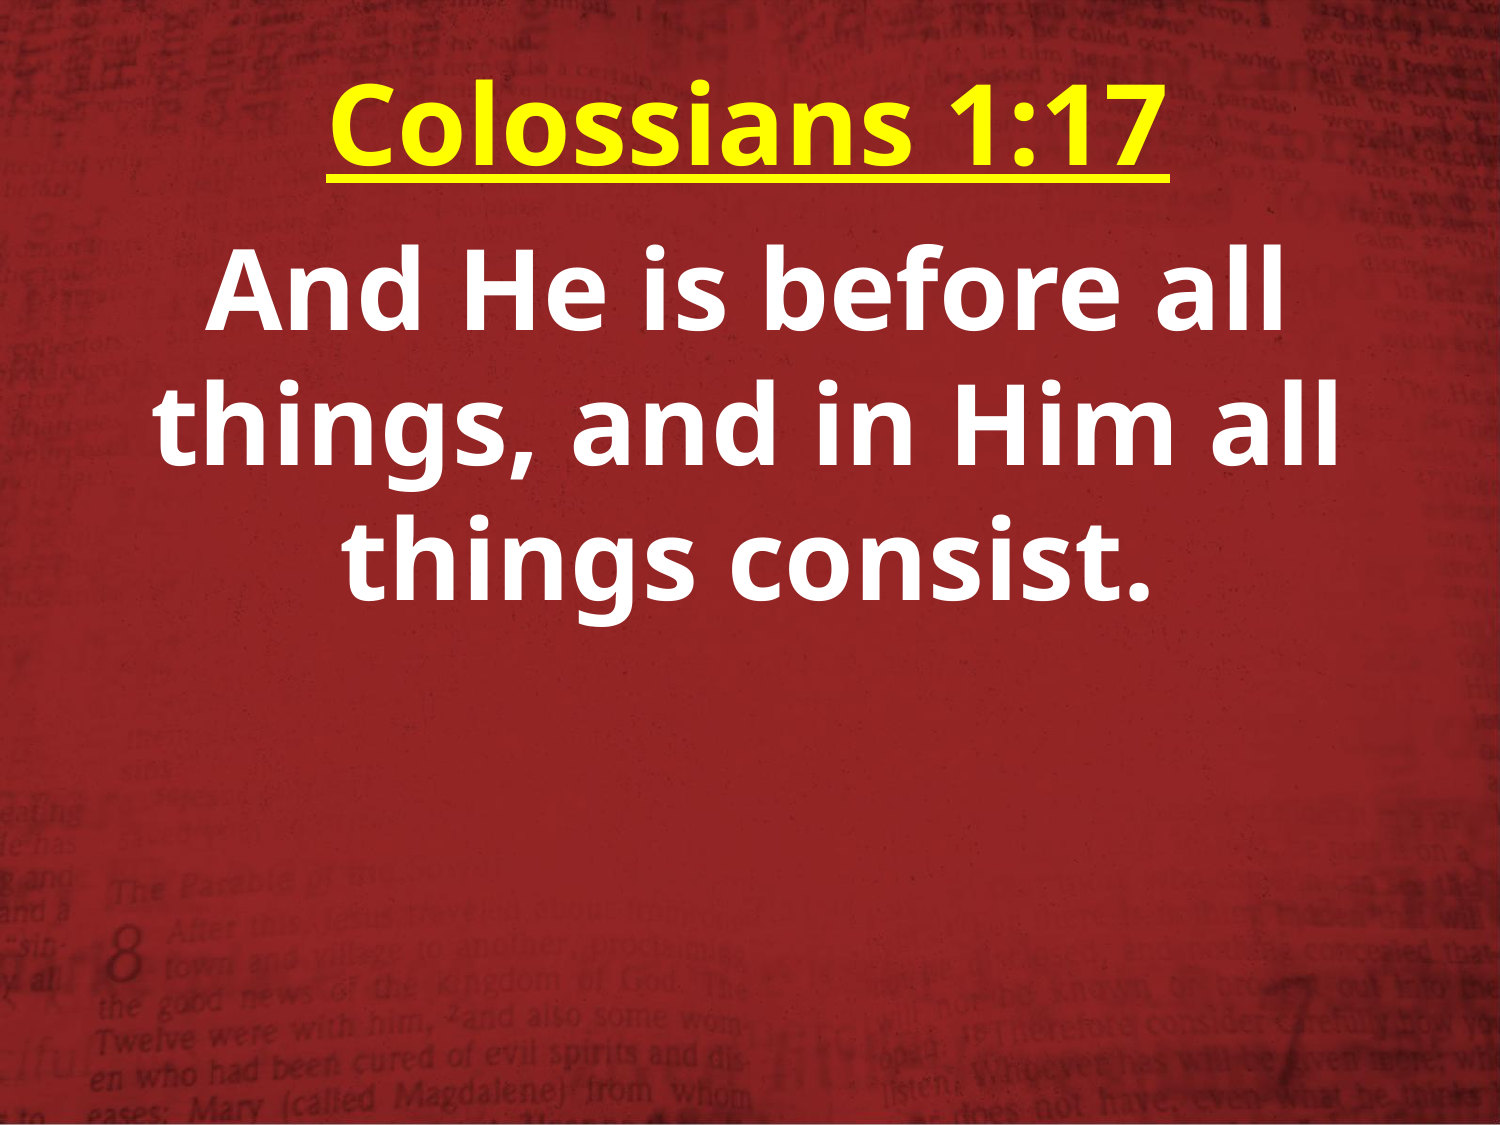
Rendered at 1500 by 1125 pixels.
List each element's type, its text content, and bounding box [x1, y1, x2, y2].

text_box Colossians 1:17 And He is before all things, and in Him all things consist. [36, 45, 1460, 631]
picture [0, 0, 1500, 1125]
